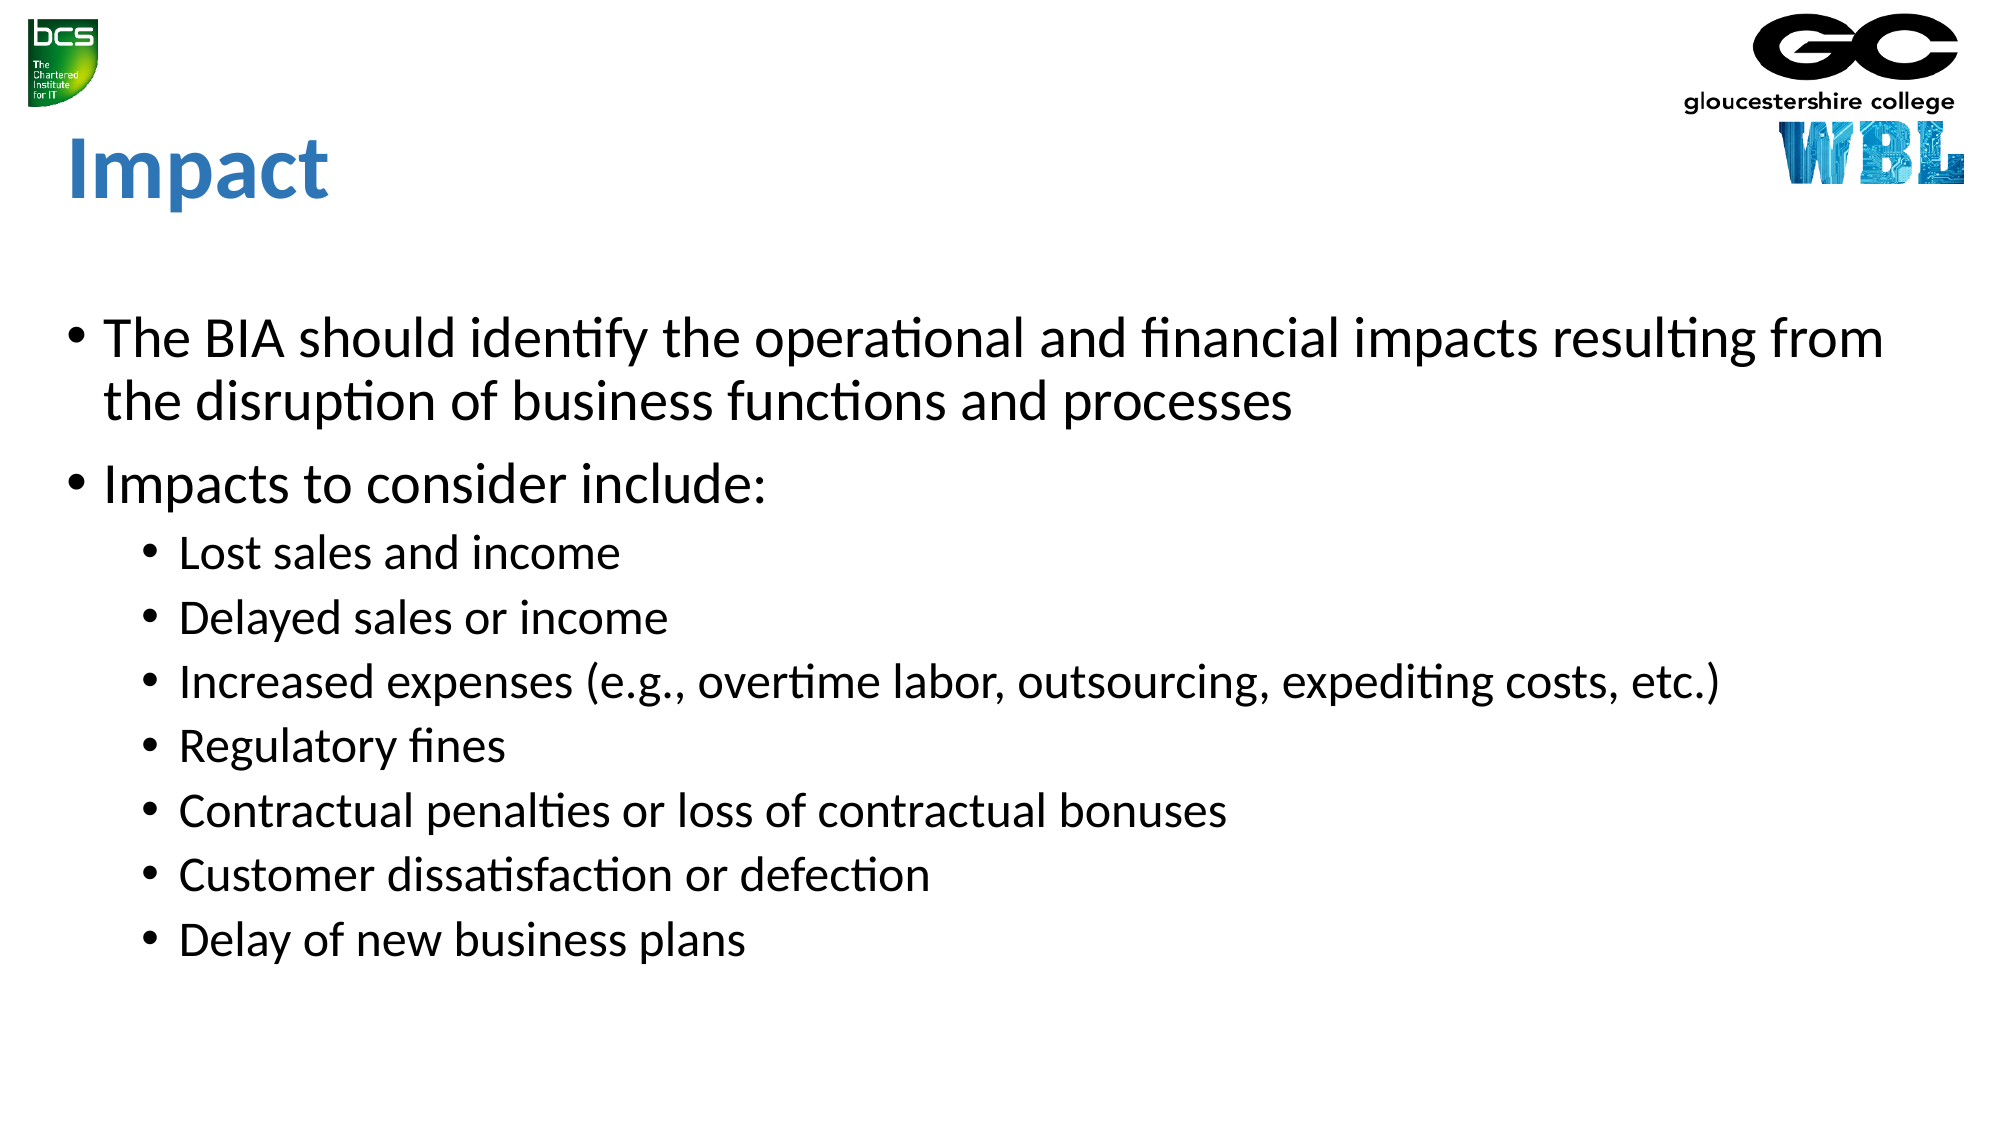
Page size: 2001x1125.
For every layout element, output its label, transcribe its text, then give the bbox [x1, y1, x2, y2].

picture [1674, 5, 1964, 155]
picture [28, 19, 98, 107]
list The BIA should identify the operational and financial impacts resulting from the disruption of business functions and processes Impacts to consider include: Lost sales and income Delayed sales or income Increased expenses (e.g., overtime labor, outsourcing, expediting costs, etc.) Regulatory fines Contractual penalties or loss of contractual bonuses Customer dissatisfaction or defection Delay of new business plans [51, 299, 1953, 1110]
title Impact [51, 59, 1953, 278]
picture [1953, 163, 1959, 172]
